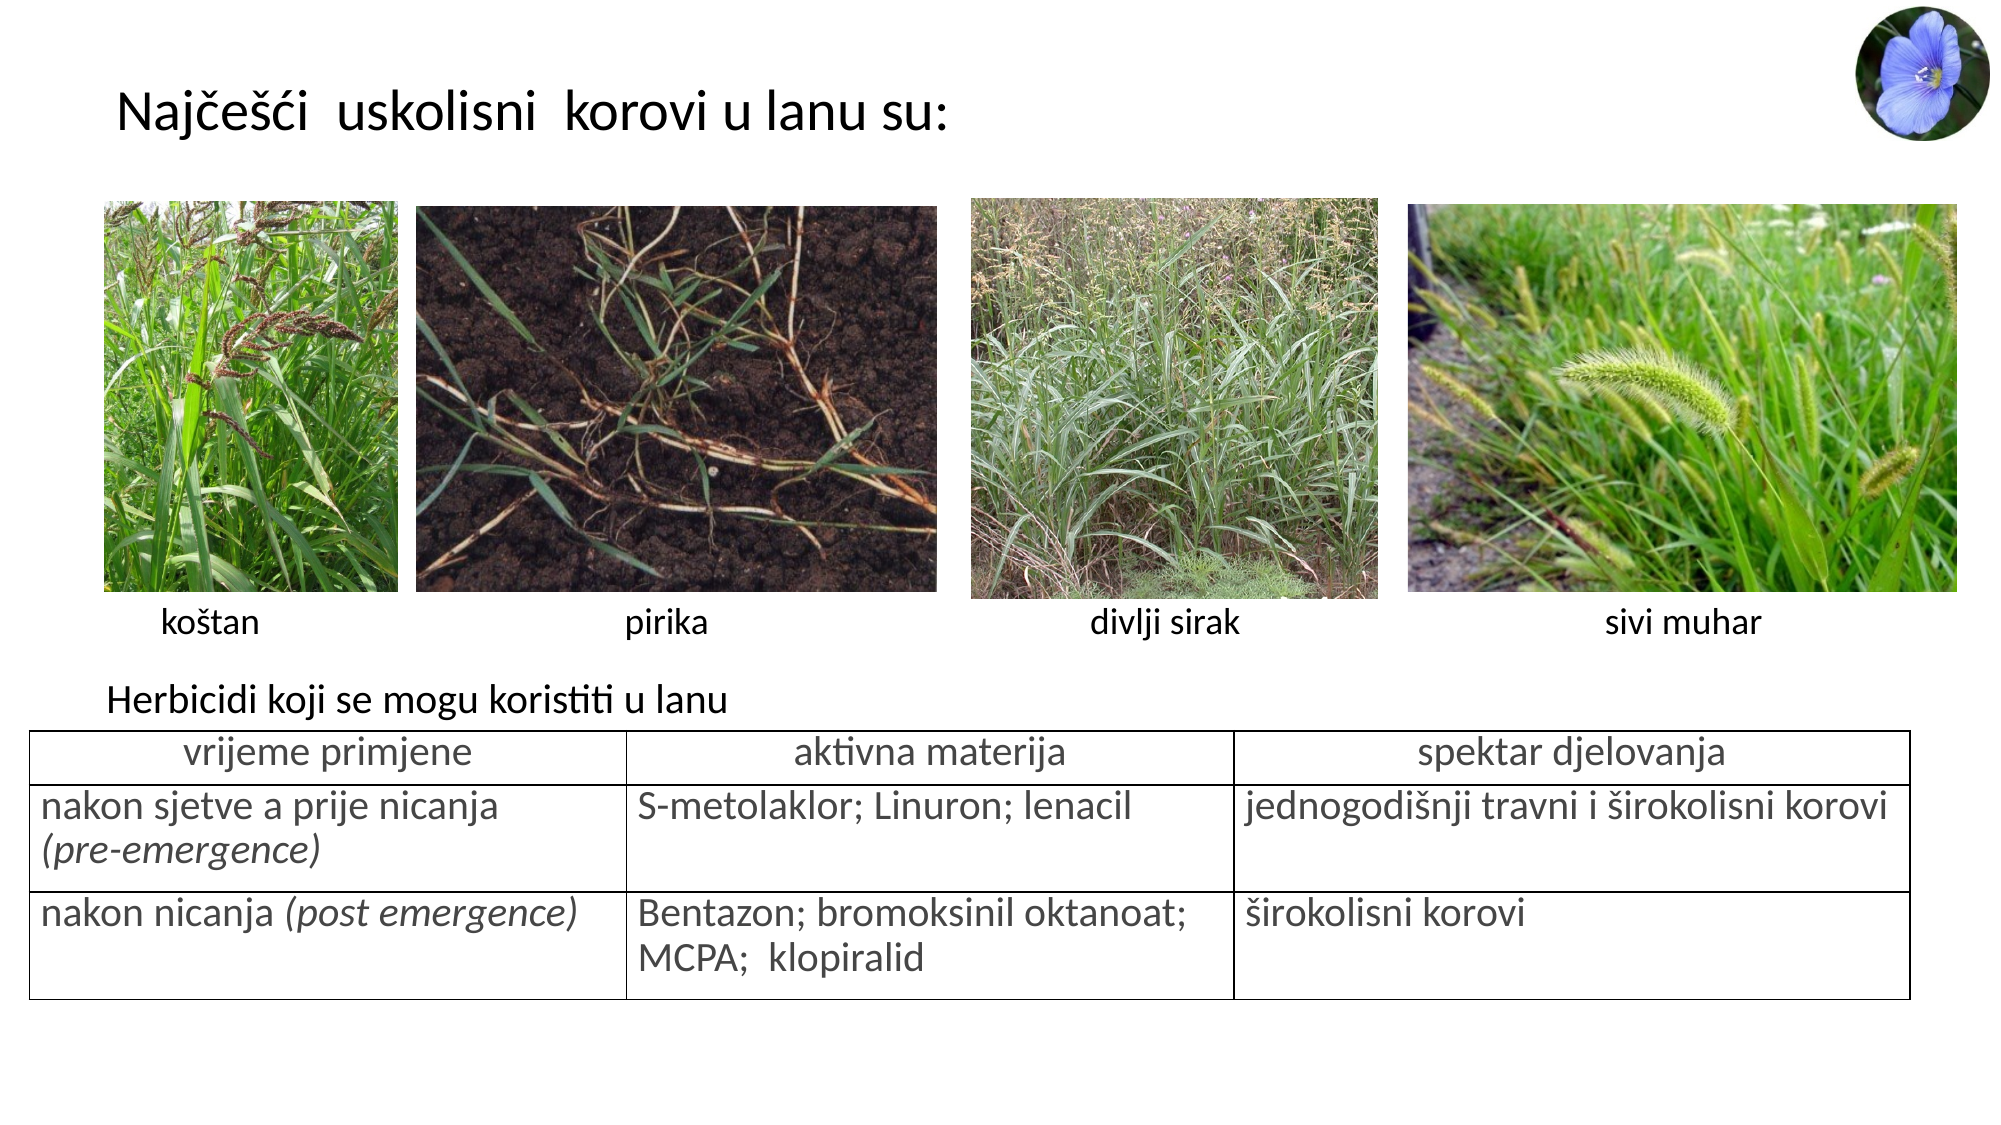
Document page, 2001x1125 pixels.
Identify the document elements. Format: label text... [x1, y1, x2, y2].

text_box Najčešći uskolisni korovi u lanu su: [101, 64, 966, 150]
picture [416, 206, 937, 593]
table_cell jednogodišnji travni i širokolisni korovi [1235, 786, 1909, 891]
picture [970, 198, 1379, 599]
table_cell S-metolaklor; Linuron; lenacil [627, 786, 1233, 891]
picture [104, 201, 398, 592]
table_cell Bentazon; bromoksinil oktanoat; MCPA; klopiralid [627, 893, 1233, 999]
table_cell nakon sjetve a prije nicanja (pre-emergence) [30, 786, 626, 891]
picture [1407, 204, 1957, 592]
text_box Herbicidi koji se mogu koristiti u lanu [91, 664, 745, 730]
table_cell širokolisni korovi [1235, 893, 1909, 999]
text_box koštan pirika divlji sirak sivi muhar [146, 589, 1781, 650]
table_header vrijeme primjene [30, 732, 626, 784]
table_header aktivna materija [627, 732, 1233, 784]
table_header spektar djelovanja [1235, 732, 1909, 784]
picture [1855, 6, 1991, 142]
table_cell nakon nicanja (post emergence) [30, 893, 626, 999]
